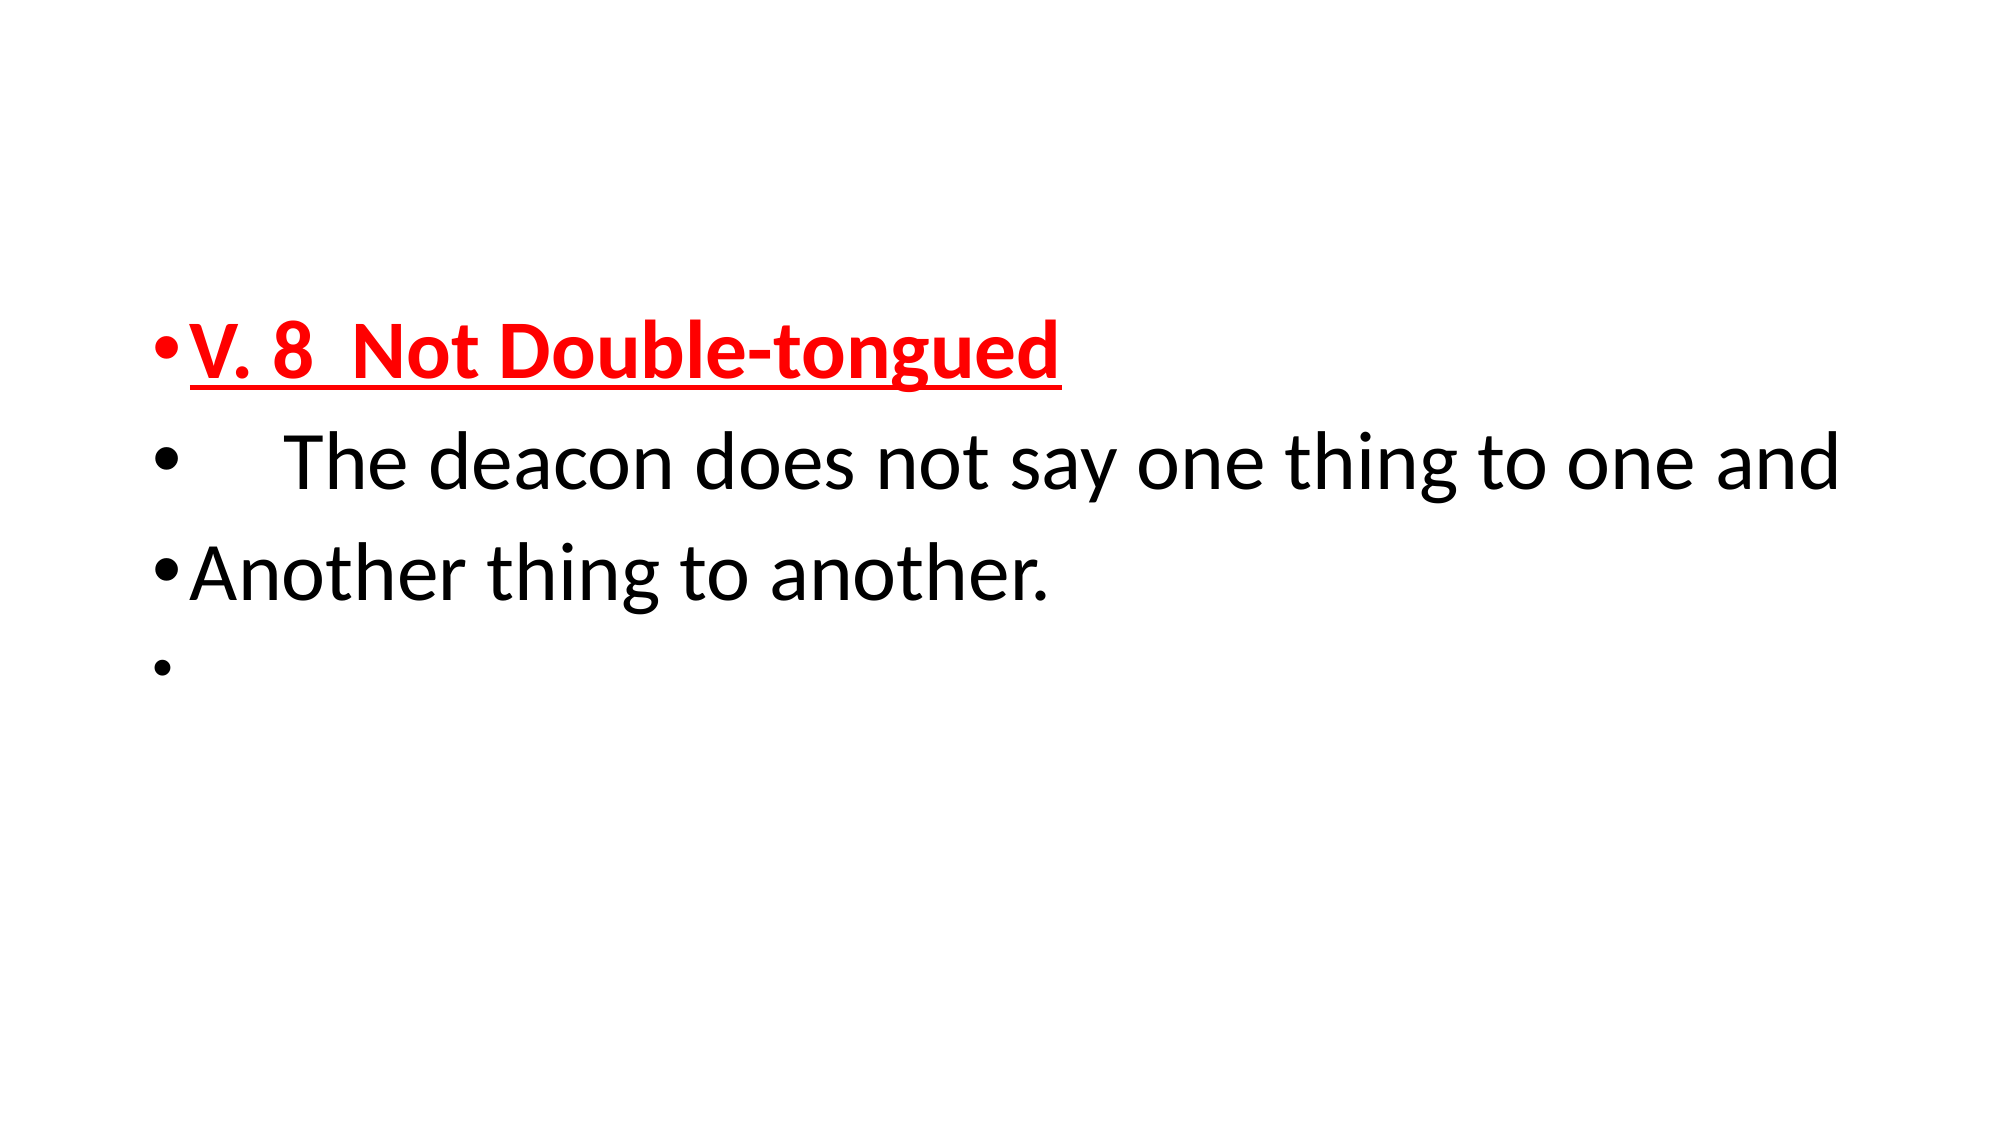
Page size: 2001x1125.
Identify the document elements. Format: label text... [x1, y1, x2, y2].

list V. 8 Not Double-tongued The deacon does not say one thing to one and Another thing to another. [137, 299, 1863, 1014]
